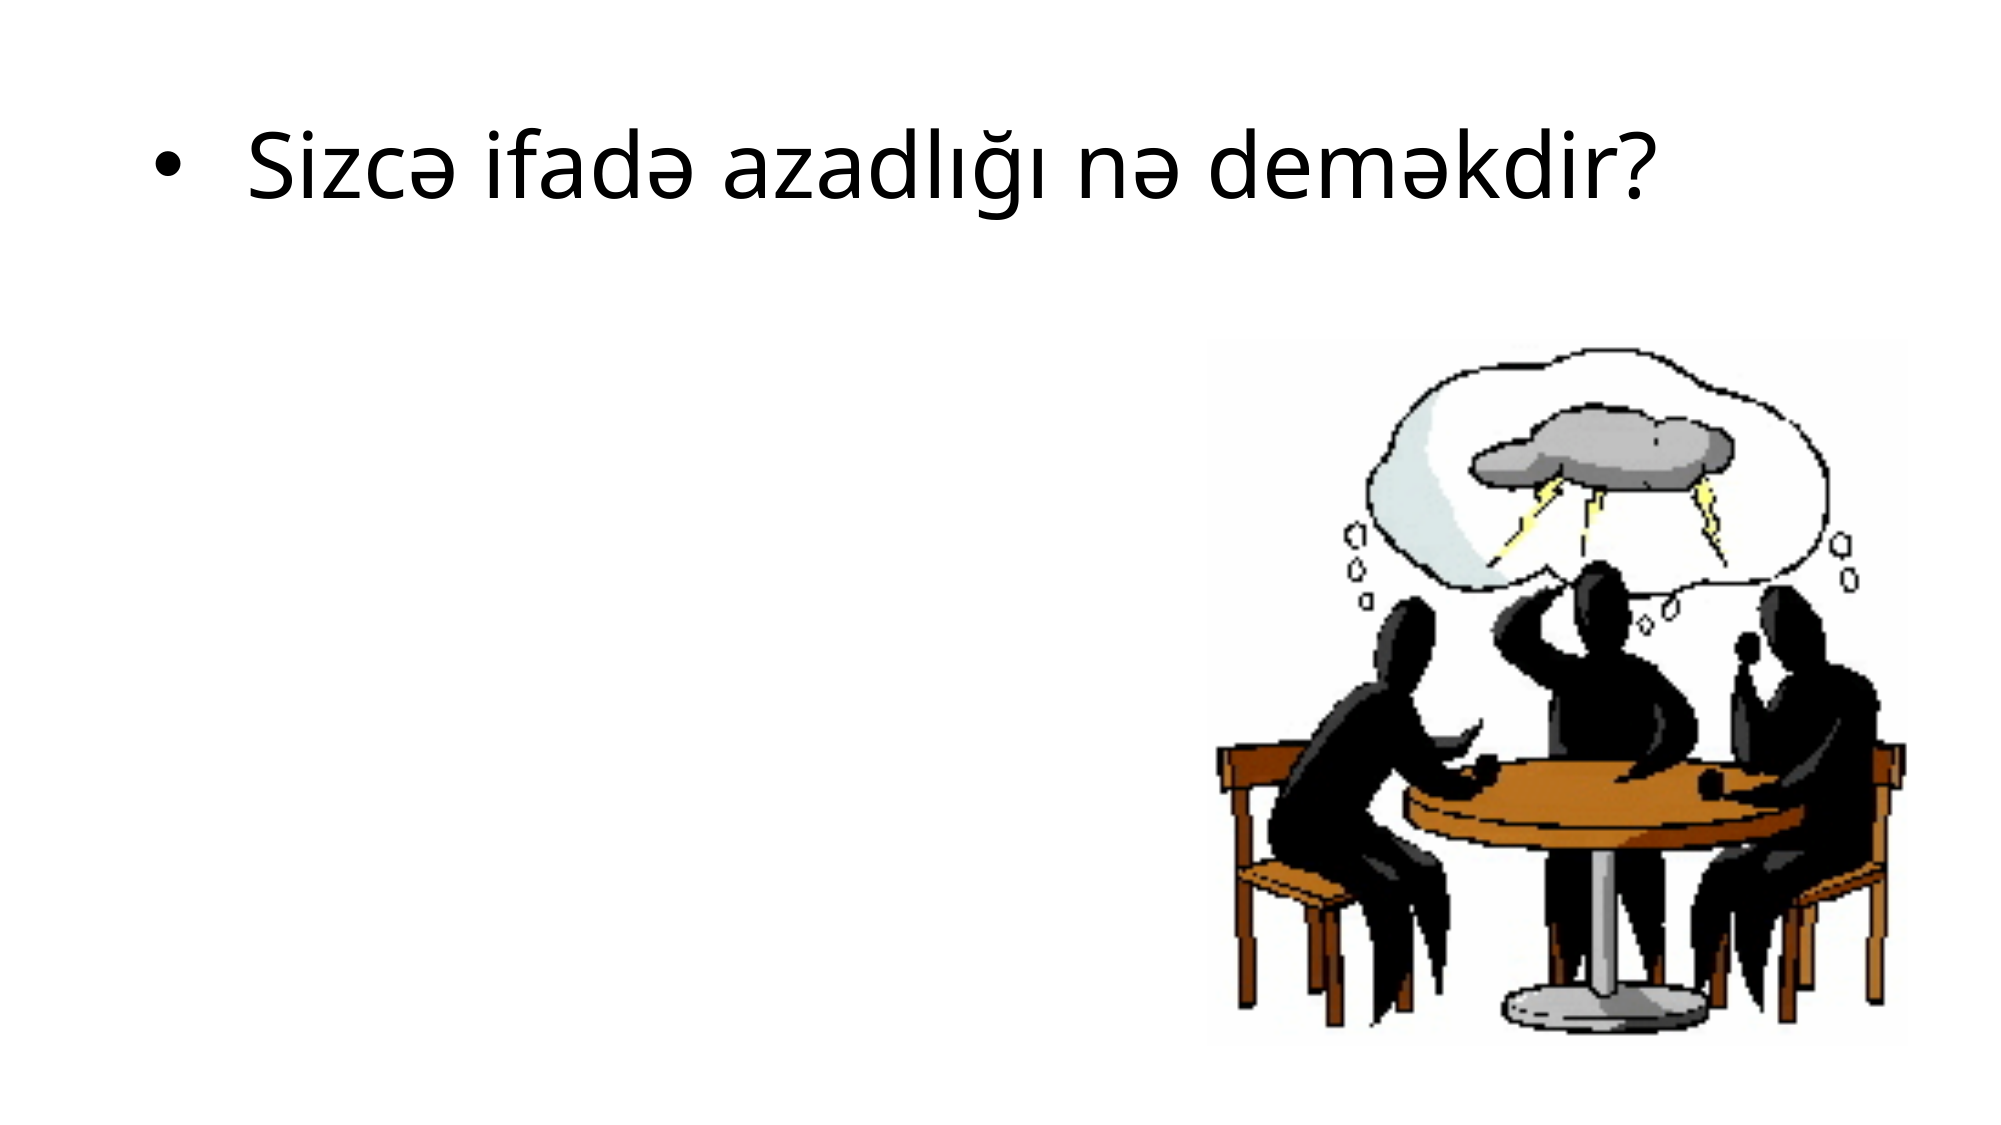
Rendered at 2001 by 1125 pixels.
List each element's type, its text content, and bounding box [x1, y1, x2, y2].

title Sizcə ifadə azadlığı nə deməkdir? [137, 59, 1863, 278]
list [1206, 339, 1908, 1046]
